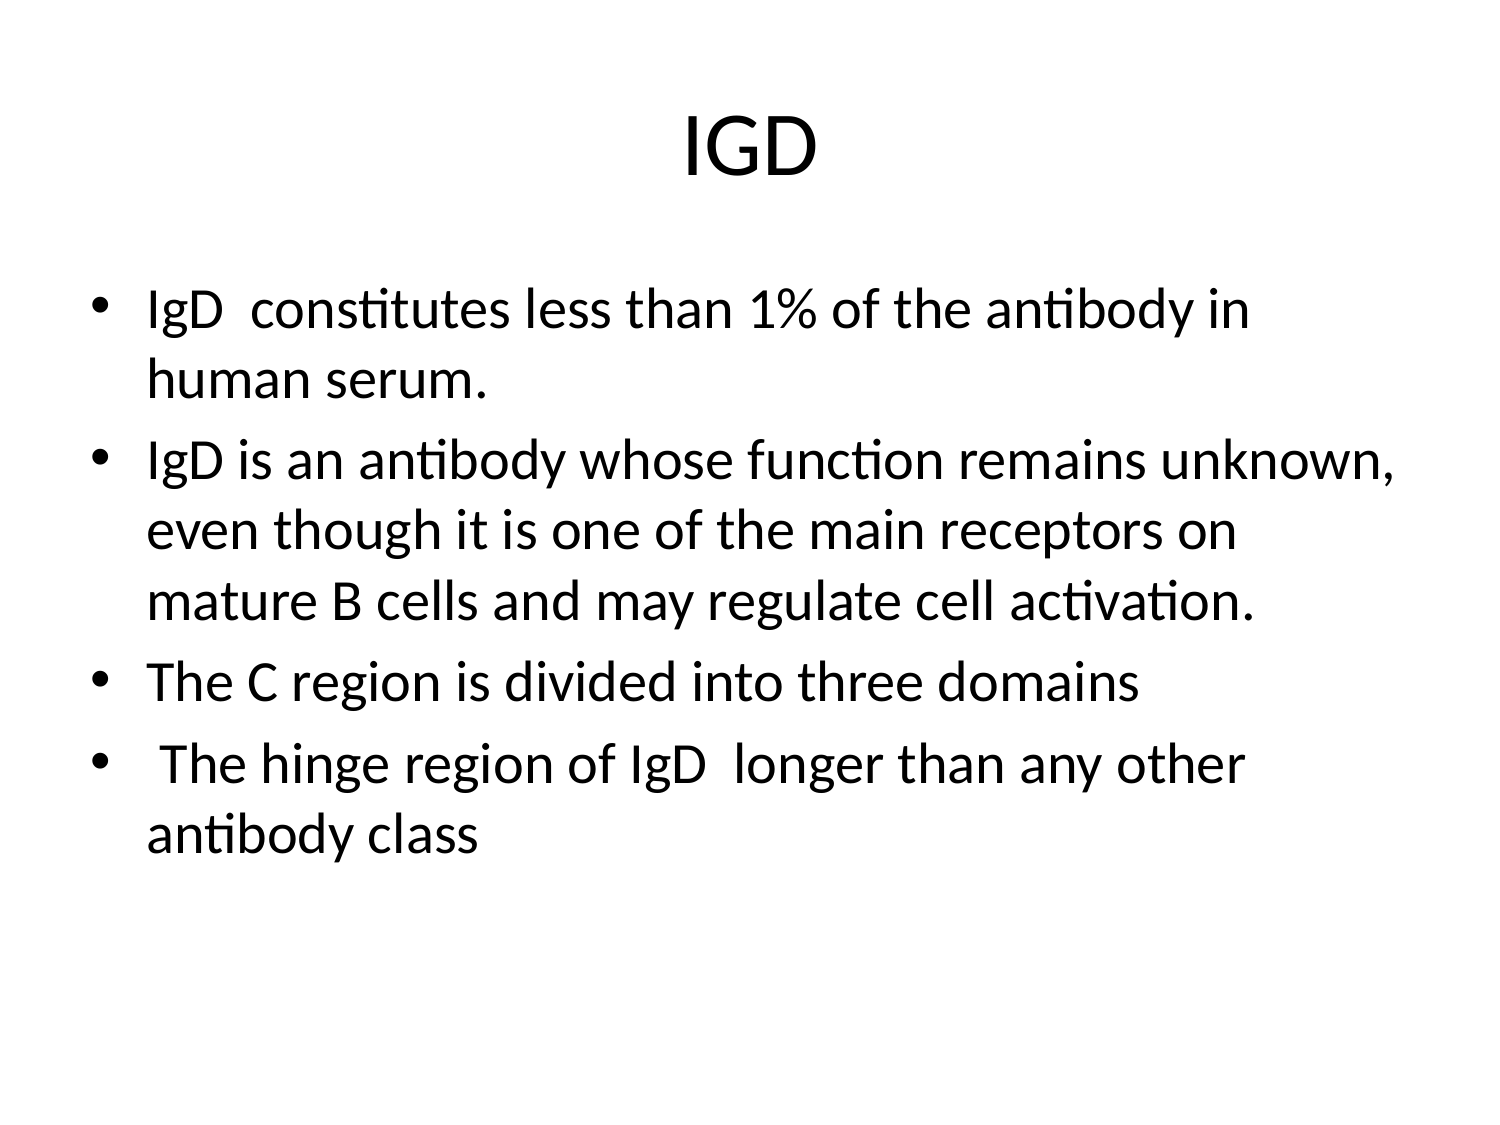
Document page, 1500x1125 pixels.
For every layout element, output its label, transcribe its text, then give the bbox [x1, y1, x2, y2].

title IGD [75, 45, 1425, 233]
list IgD constitutes less than 1% of the antibody in human serum. IgD is an antibody whose function remains unknown, even though it is one of the main receptors on mature B cells and may regulate cell activation. The C region is divided into three domains The hinge region of IgD longer than any other antibody class [75, 262, 1425, 1005]
